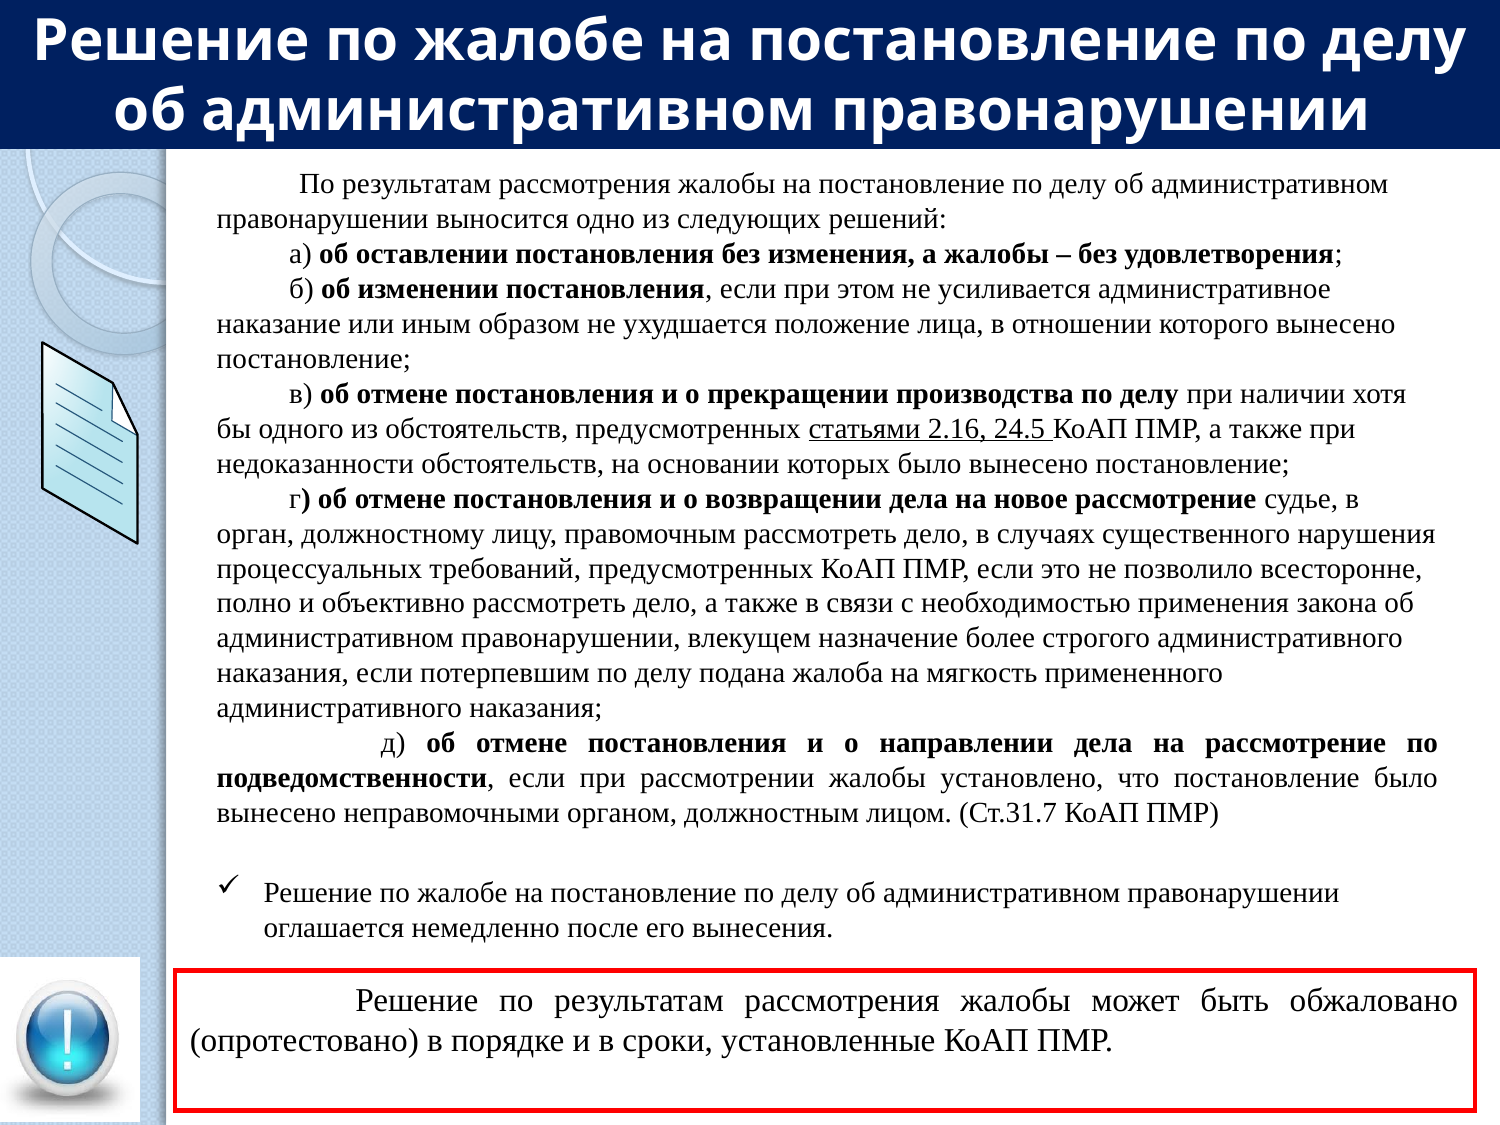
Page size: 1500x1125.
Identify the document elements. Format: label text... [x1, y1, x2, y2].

text_box Решение по результатам рассмотрения жалобы может быть обжаловано (опротестовано) в порядке и в сроки, установленные КоАП ПМР. [174, 970, 1475, 1111]
text_box Решение по жалобе на постановление по делу об административном правонарушении [0, 0, 1500, 149]
picture [0, 957, 140, 1122]
text_box По результатам рассмотрения жалобы на постановление по делу об административном правонарушении выносится одно из следующих решений: а) об оставлении постановления без изменения, а жалобы – без удовлетворения; б) об изменении постановления, если при этом не усиливается административное наказание или иным образом не ухудшается положение лица, в отношении которого вынесено постановление; в) об отмене постановления и о прекращении производства по делу при наличии хотя бы одного из обстоятельств, предусмотренных статьями 2.16, 24.5 КоАП ПМР, а также при недоказанности обстоятельств, на основании которых было вынесено постановление; г) об отмене постановления и о возвращении дела на новое рассмотрение судье, в орган, должностному лицу, правомочным рассмотреть дело, в случаях существенного нарушения процессуальных требований, предусмотренных КоАП ПМР, если это не позволило всесторонне, полно и объективно рассмотреть дело, а также в связи с необходимостью применения закона об административном правонарушении, влекущем назначение более строгого административного наказания, если потерпевшим по делу подана жалоба на мягкость примененного административного наказания; д) об отмене постановления и о направлении дела на рассмотрение по подведомственности, если при рассмотрении жалобы установлено, что постановление было вынесено неправомочными органом, должностным лицом. (Ст.31.7 КоАП ПМР) Решение по жалобе на постановление по делу об административном правонарушении оглашается немедленно после его вынесения. [201, 156, 1454, 951]
picture [37, 337, 143, 549]
